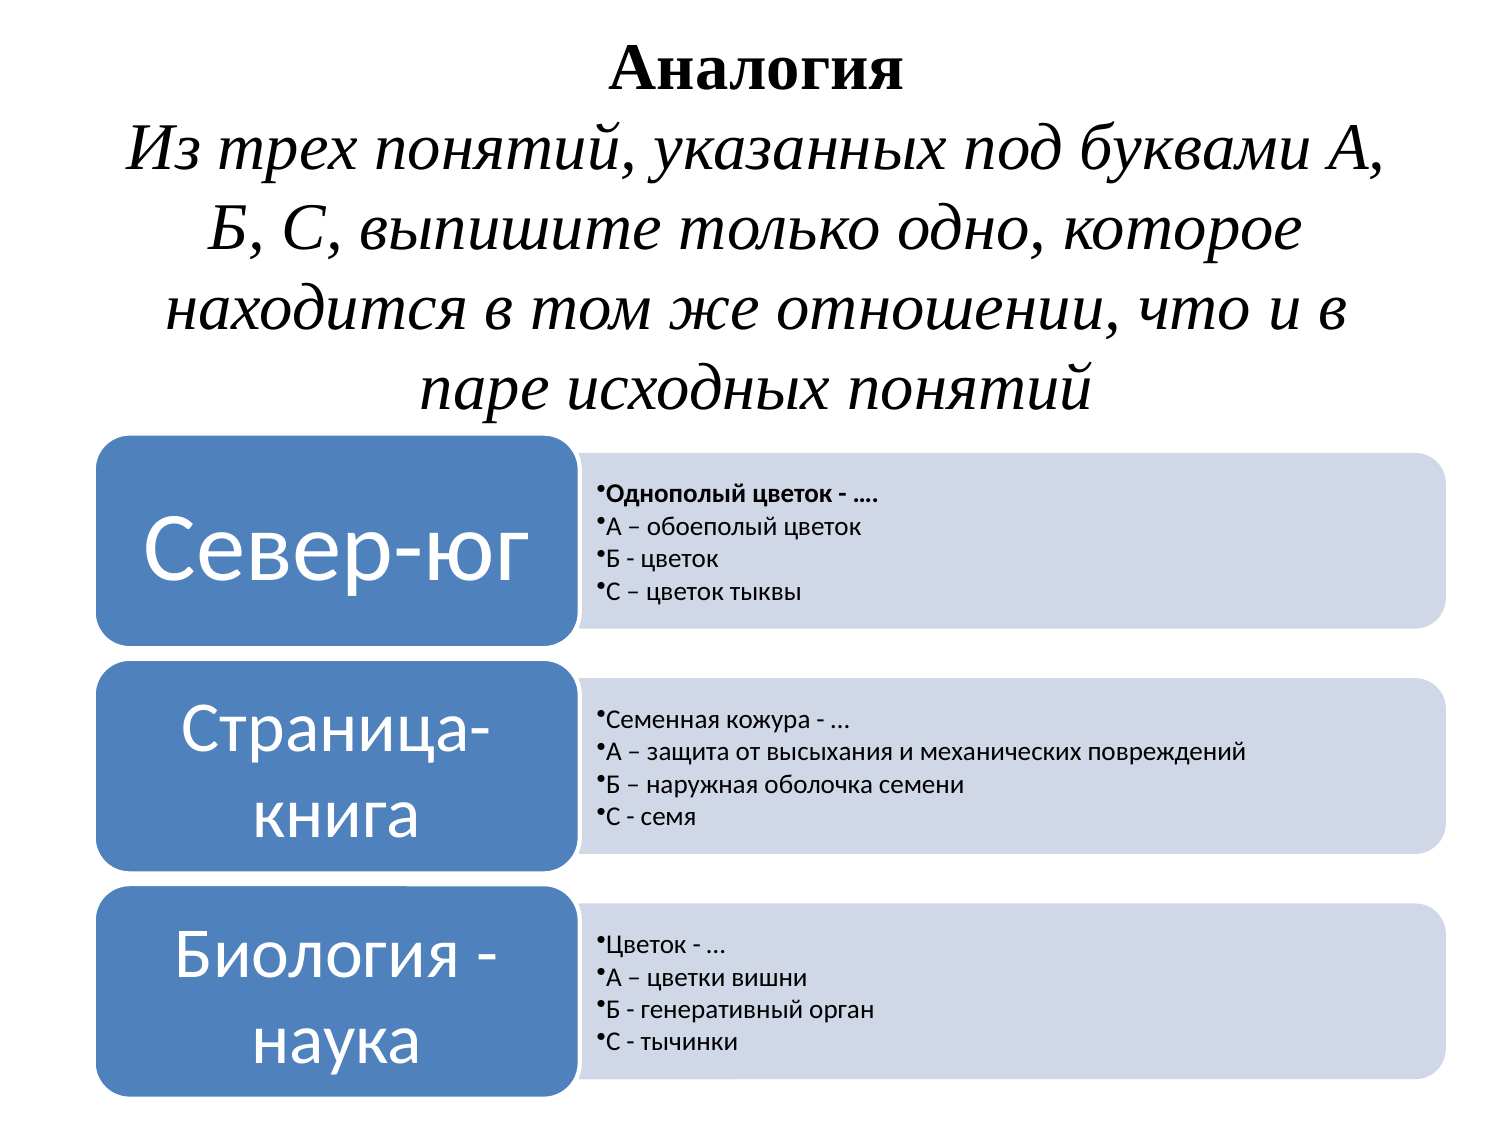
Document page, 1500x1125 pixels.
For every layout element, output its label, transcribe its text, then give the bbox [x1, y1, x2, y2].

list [93, 433, 1444, 1099]
title Аналогия Из трех понятий, указанных под буквами А, Б, С, выпишите только одно, которое находится в том же отношении, что и в паре исходных понятий [82, 128, 1432, 317]
